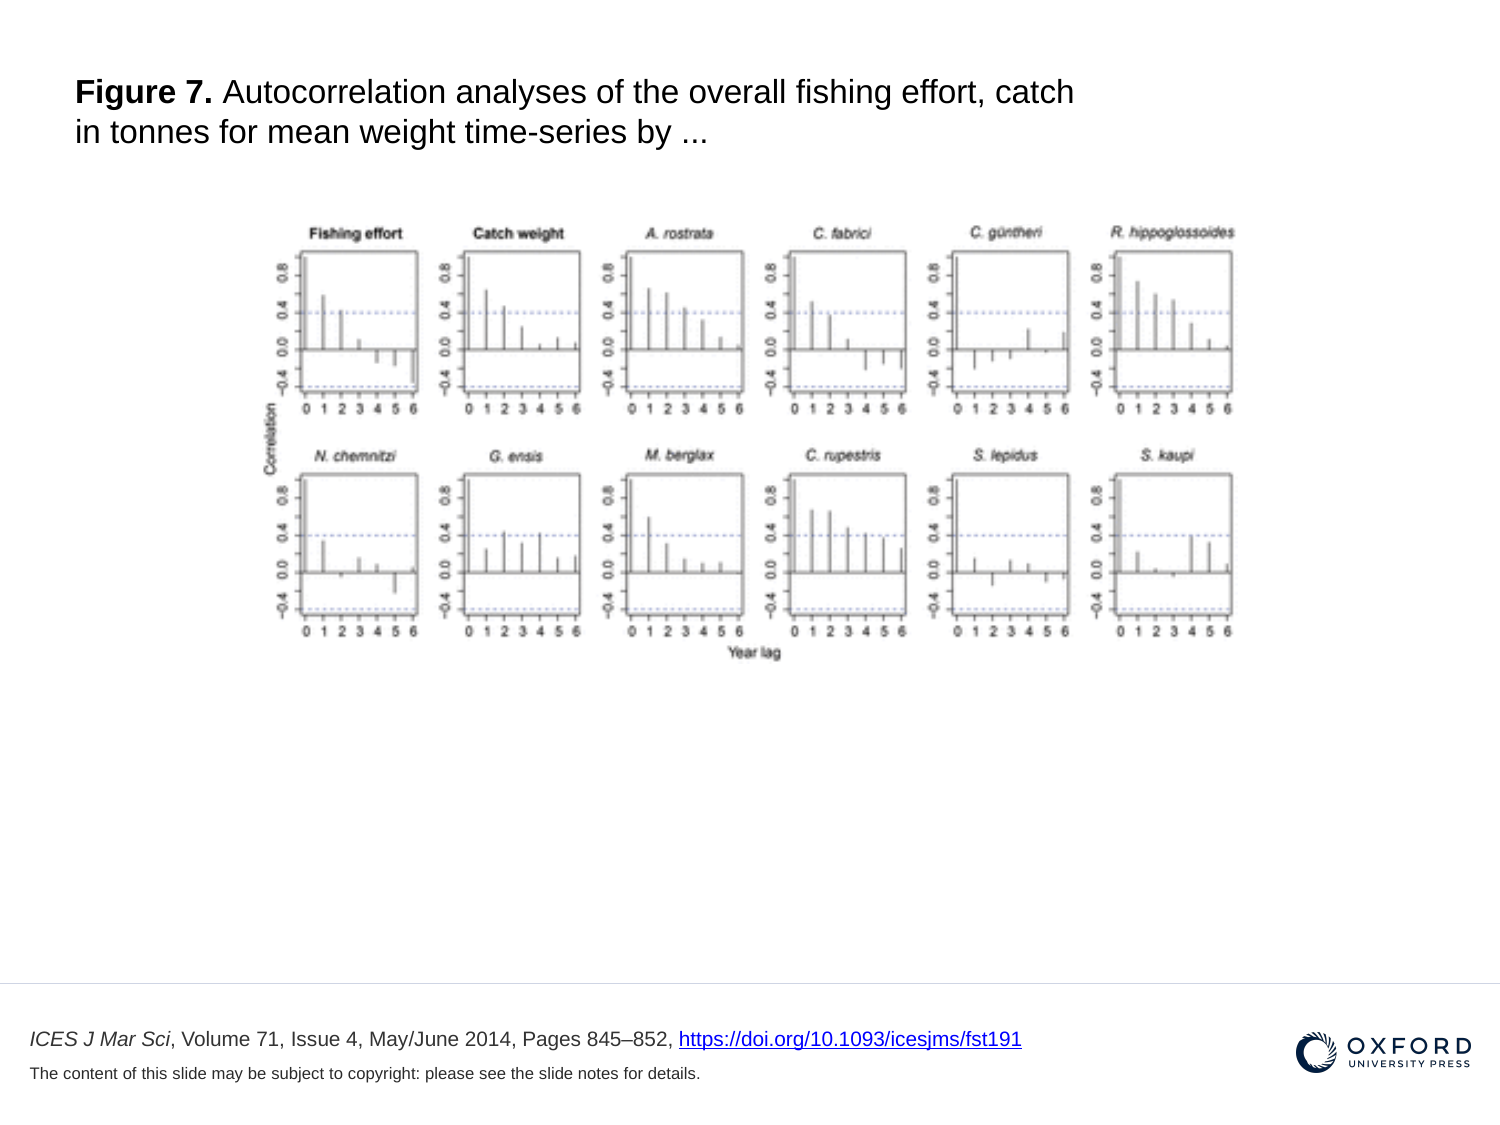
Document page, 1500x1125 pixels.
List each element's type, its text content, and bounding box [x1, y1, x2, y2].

title Figure 7. Autocorrelation analyses of the overall fishing effort, catch in tonnes for mean weight time-series by ... [75, 69, 1078, 171]
footer ICES J Mar Sci, Volume 71, Issue 4, May/June 2014, Pages 845–852, https://doi.org/10.1093/icesjms/fst191 The content of this slide may be subject to copyright: please see the slide notes for details. [0, 983, 1260, 1125]
picture [262, 224, 1238, 664]
picture [1296, 1032, 1471, 1073]
